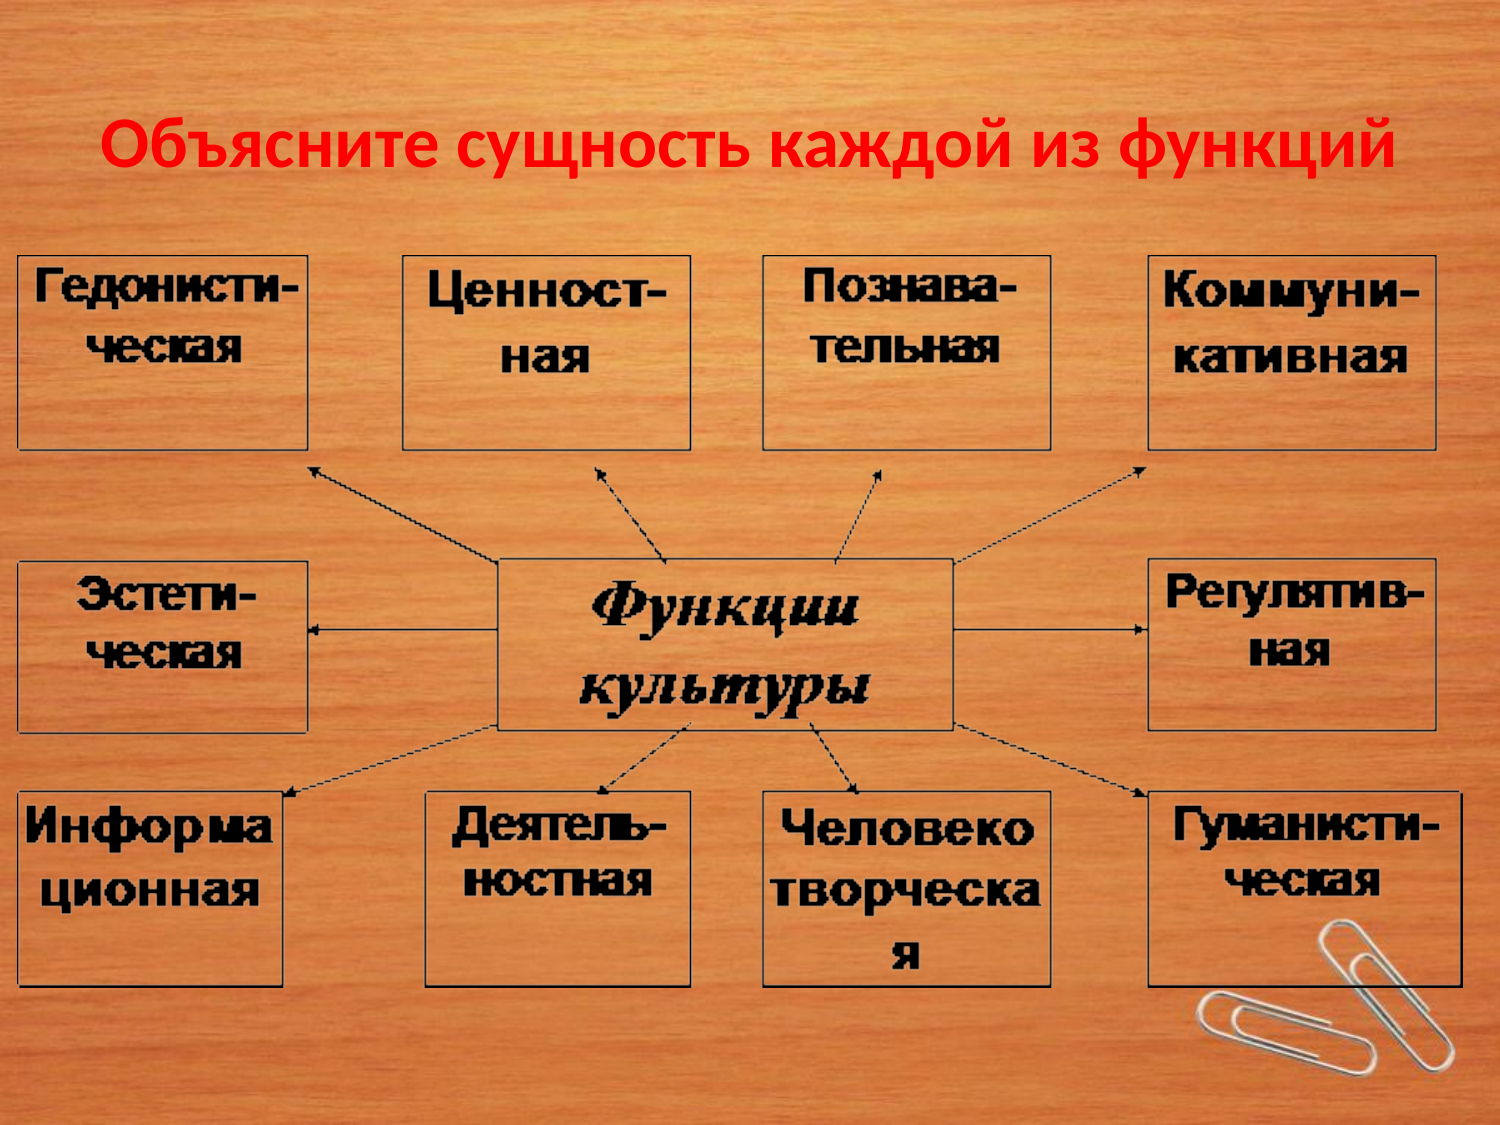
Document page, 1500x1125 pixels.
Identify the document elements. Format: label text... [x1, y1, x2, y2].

picture [0, 0, 1500, 1125]
title Объясните сущность каждой из функций [75, 45, 1425, 233]
